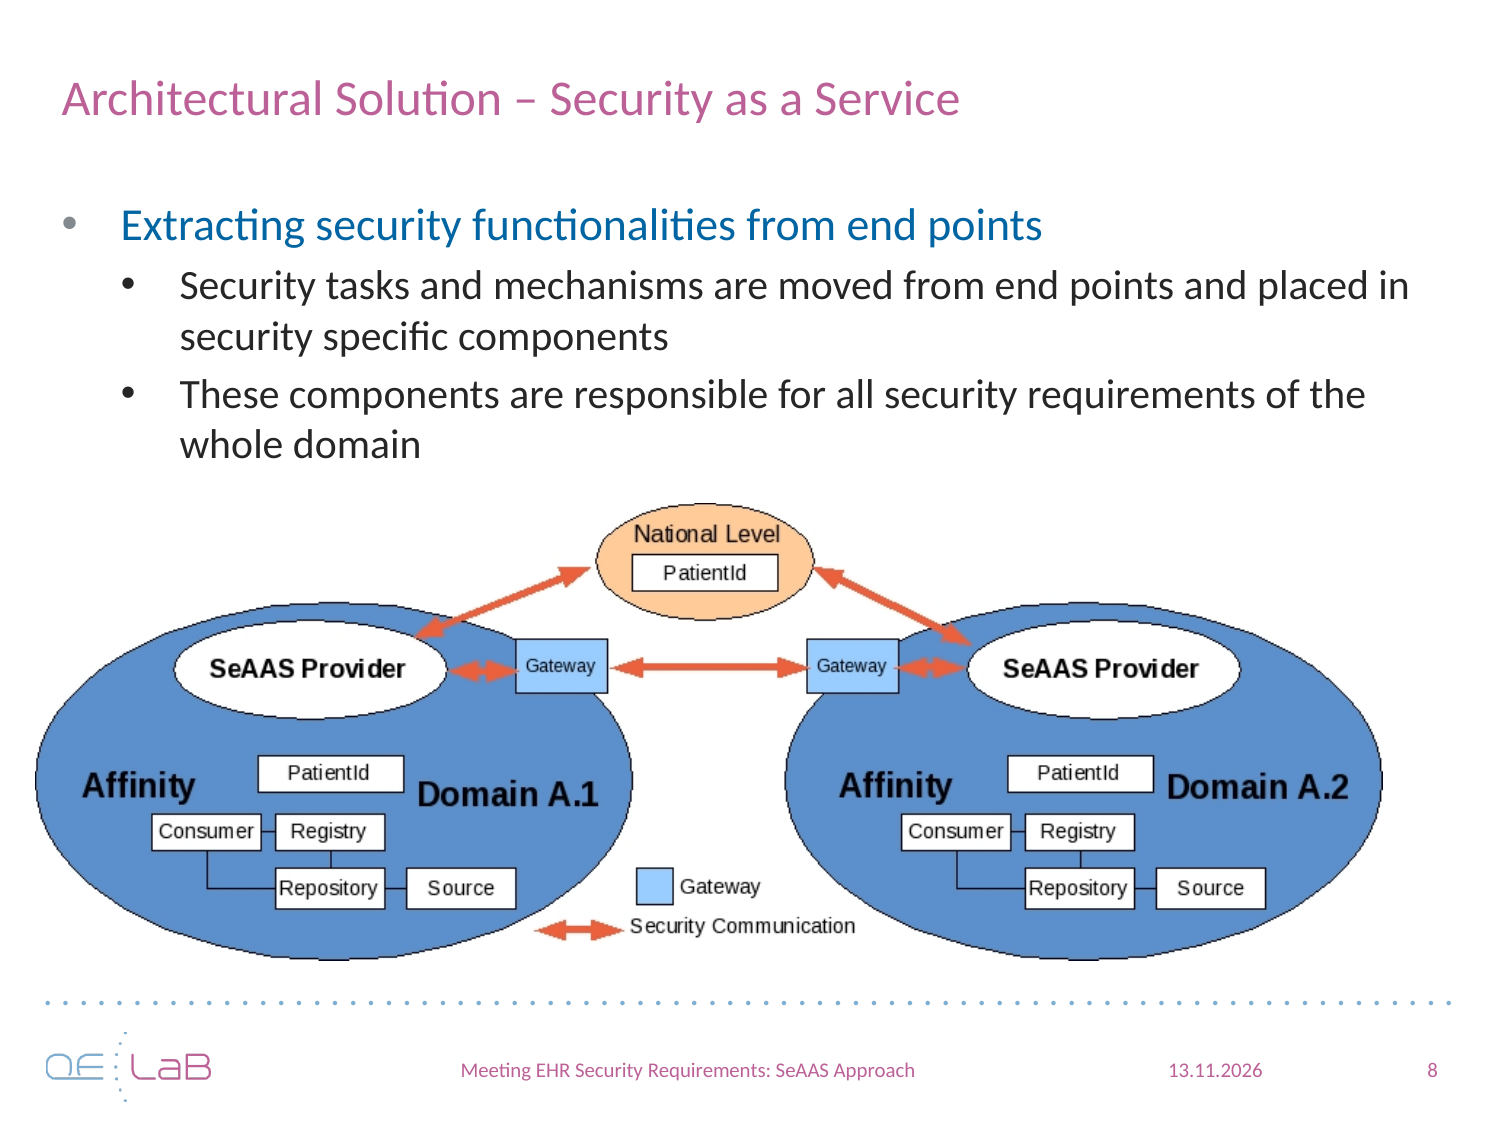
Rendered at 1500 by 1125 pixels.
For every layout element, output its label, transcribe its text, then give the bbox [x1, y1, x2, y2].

picture [45, 1031, 211, 1102]
slide_number 8 [1301, 1031, 1454, 1107]
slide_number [1148, 1031, 1278, 1107]
title Architectural Solution – Security as a Service [46, 45, 1425, 141]
picture [34, 503, 1384, 962]
footer Meeting EHR Security Requirements: SeAAS Approach [445, 1031, 1126, 1107]
list Extracting security functionalities from end points Security tasks and mechanisms are moved from end points and placed in security specific components These components are responsible for all security requirements of the whole domain [46, 187, 1454, 903]
